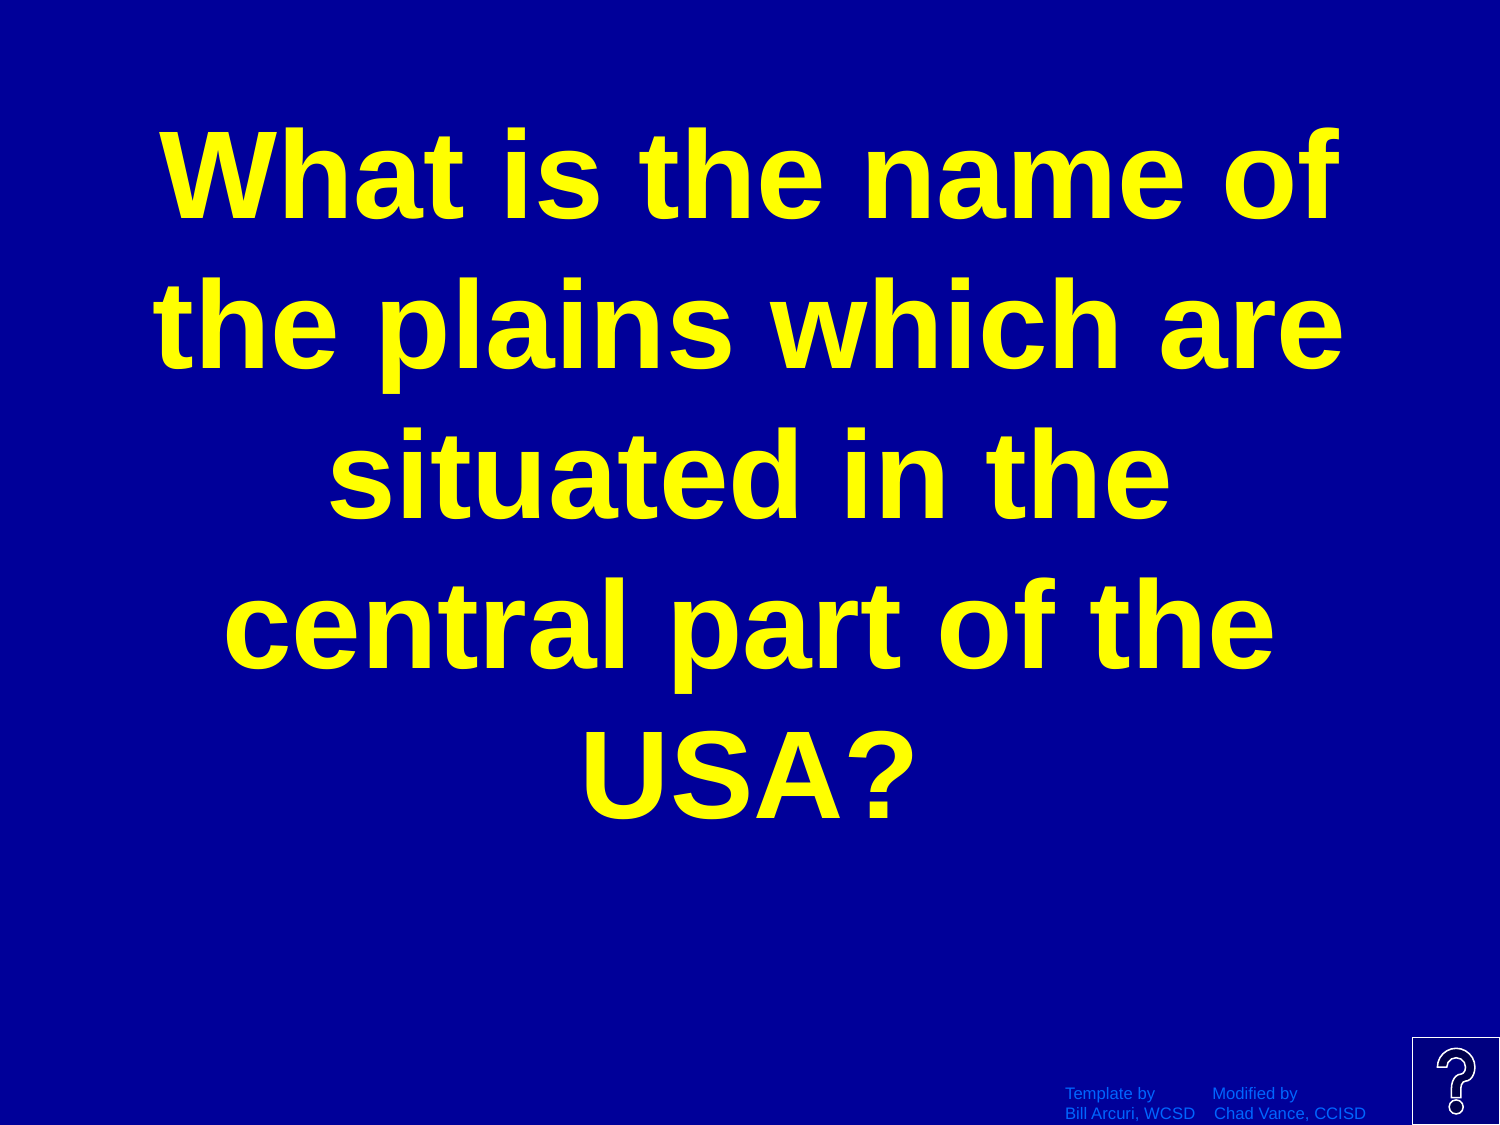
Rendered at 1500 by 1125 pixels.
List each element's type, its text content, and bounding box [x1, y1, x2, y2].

text_box [1412, 1037, 1500, 1125]
title What is the name of the plains which are situated in the central part of the USA? [112, 374, 1388, 563]
slide_number Template by Modified by Bill Arcuri, WCSD Chad Vance, CCISD [1049, 1074, 1412, 1125]
